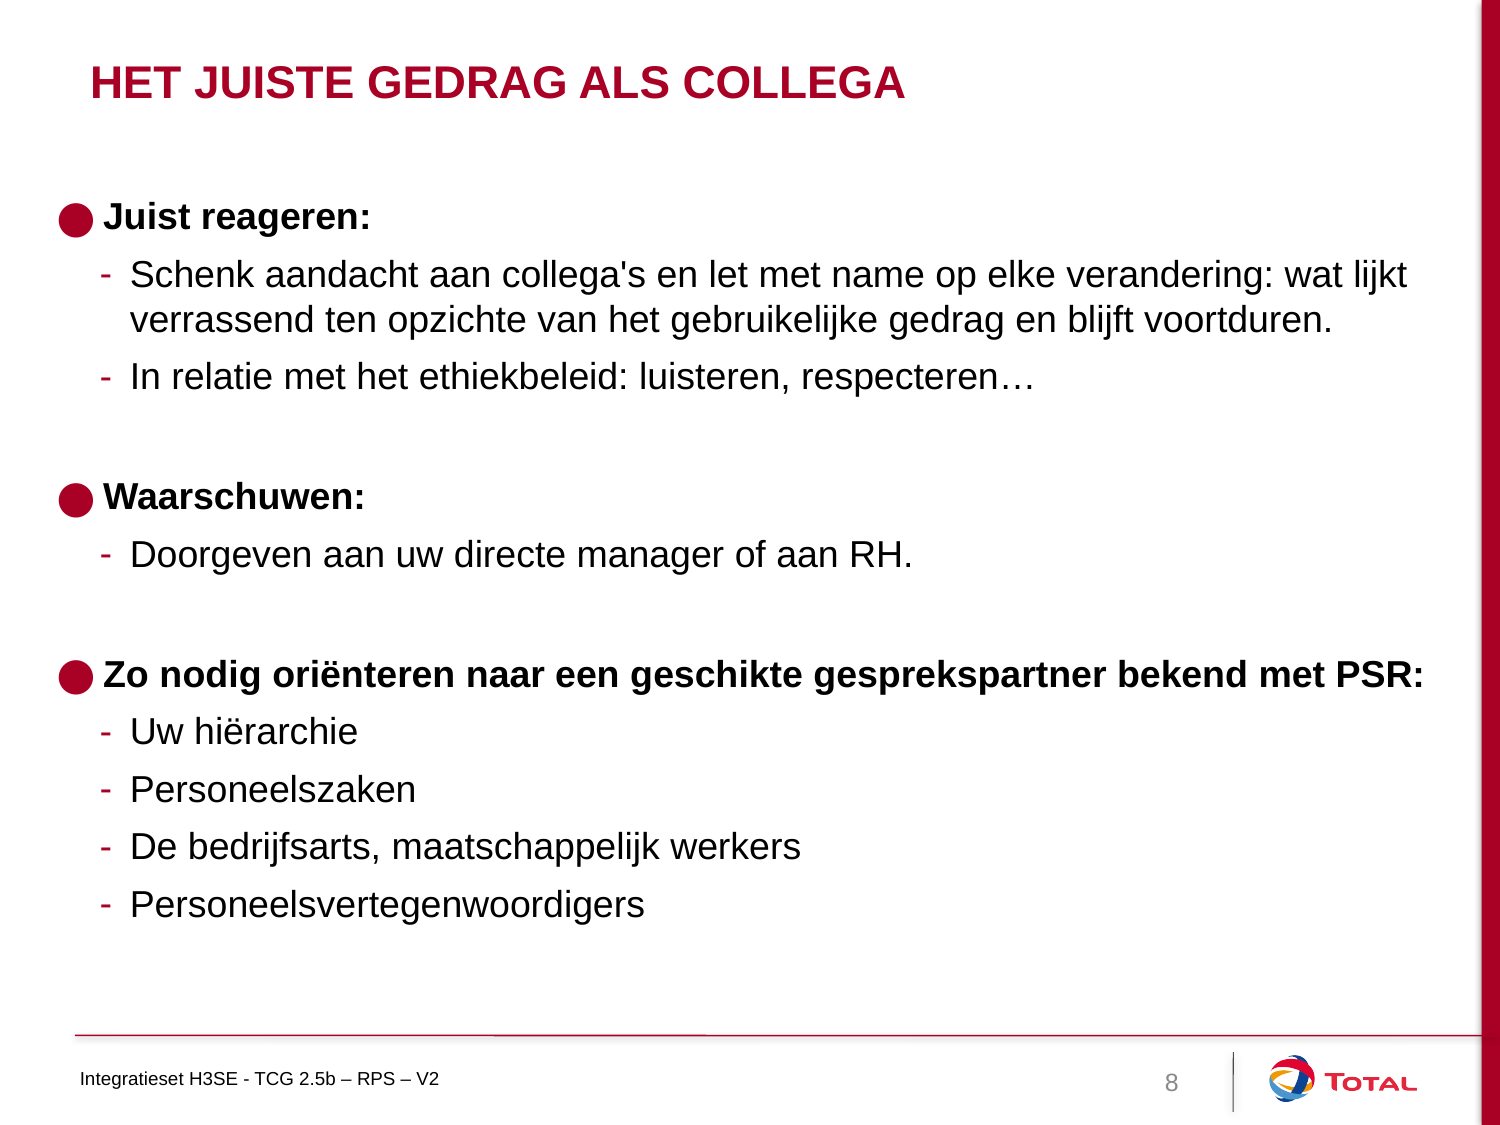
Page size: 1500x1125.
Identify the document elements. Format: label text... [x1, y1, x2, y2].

slide_number 8 [1074, 1051, 1194, 1112]
list Juist reageren: Schenk aandacht aan collega's en let met name op elke verandering: wat lijkt verrassend ten opzichte van het gebruikelijke gedrag en blijft voortduren. In relatie met het ethiekbeleid: luisteren, respecteren… Waarschuwen: Doorgeven aan uw directe manager of aan RH. Zo nodig oriënteren naar een geschikte gesprekspartner bekend met PSR: Uw hiërarchie Personeelszaken De bedrijfsarts, maatschappelijk werkers Personeelsvertegenwoordigers [41, 184, 1459, 1035]
picture [1260, 1045, 1426, 1112]
footer Integratieset H3SE - TCG 2.5b – RPS – V2 [64, 1058, 1154, 1119]
title Het juiste gedrag als collega [75, 45, 1424, 150]
